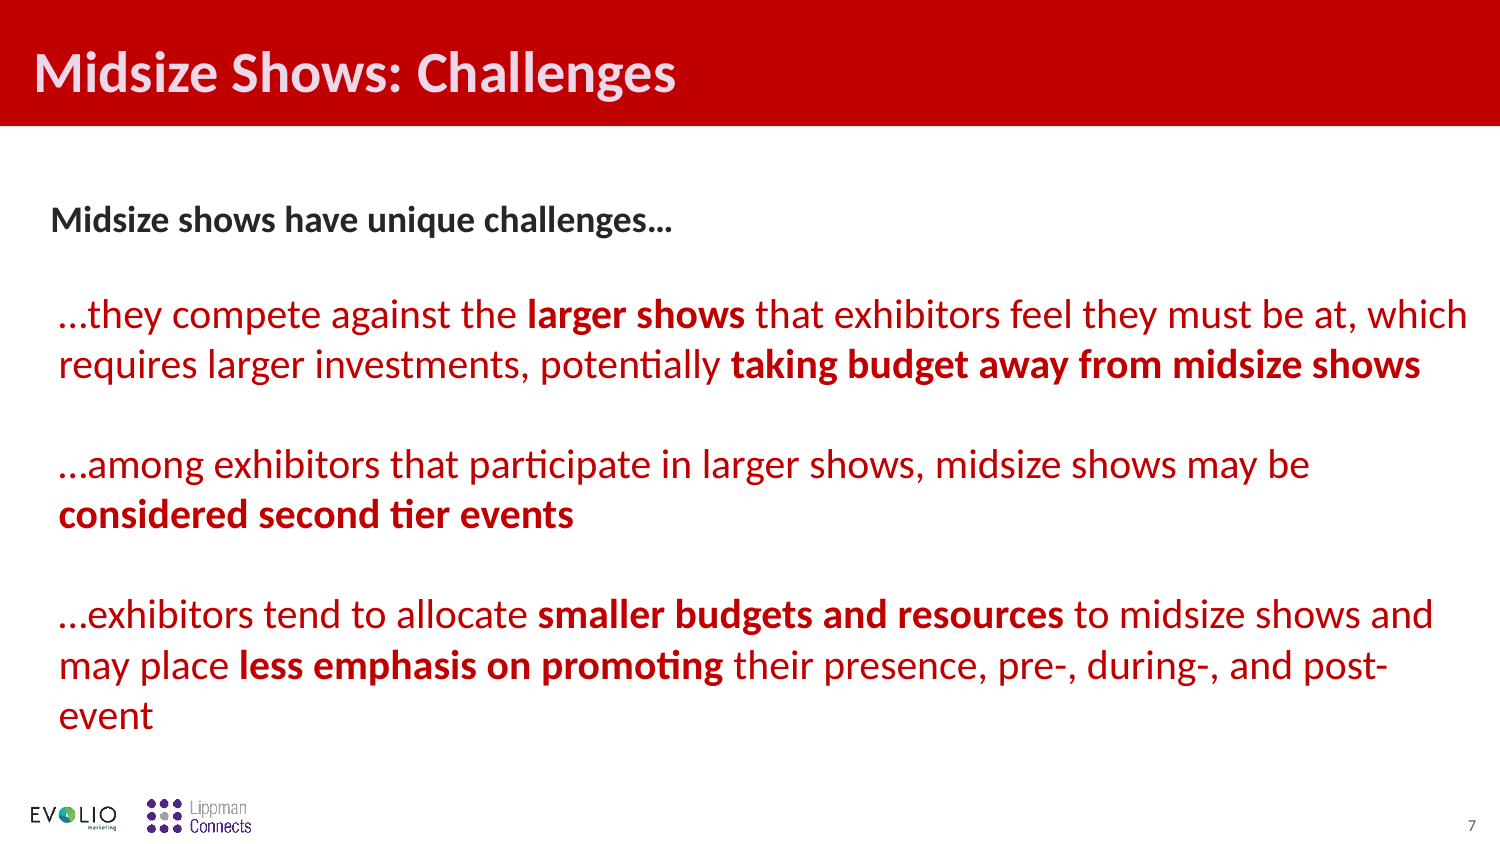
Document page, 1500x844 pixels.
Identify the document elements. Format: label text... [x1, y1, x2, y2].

text_box Midsize Shows: Challenges [33, 34, 1225, 105]
text_box Midsize shows have unique challenges… [35, 187, 1401, 247]
text_box 7 [1433, 814, 1477, 835]
picture [147, 799, 252, 833]
picture [27, 798, 120, 837]
text_box [0, 0, 1500, 128]
text_box …they compete against the larger shows that exhibitors feel they must be at, which requires larger investments, potentially taking budget away from midsize shows …among exhibitors that participate in larger shows, midsize shows may be considered second tier events …exhibitors tend to allocate smaller budgets and resources to midsize shows and may place less emphasis on promoting their presence, pre-, during-, and post-event [43, 279, 1493, 745]
